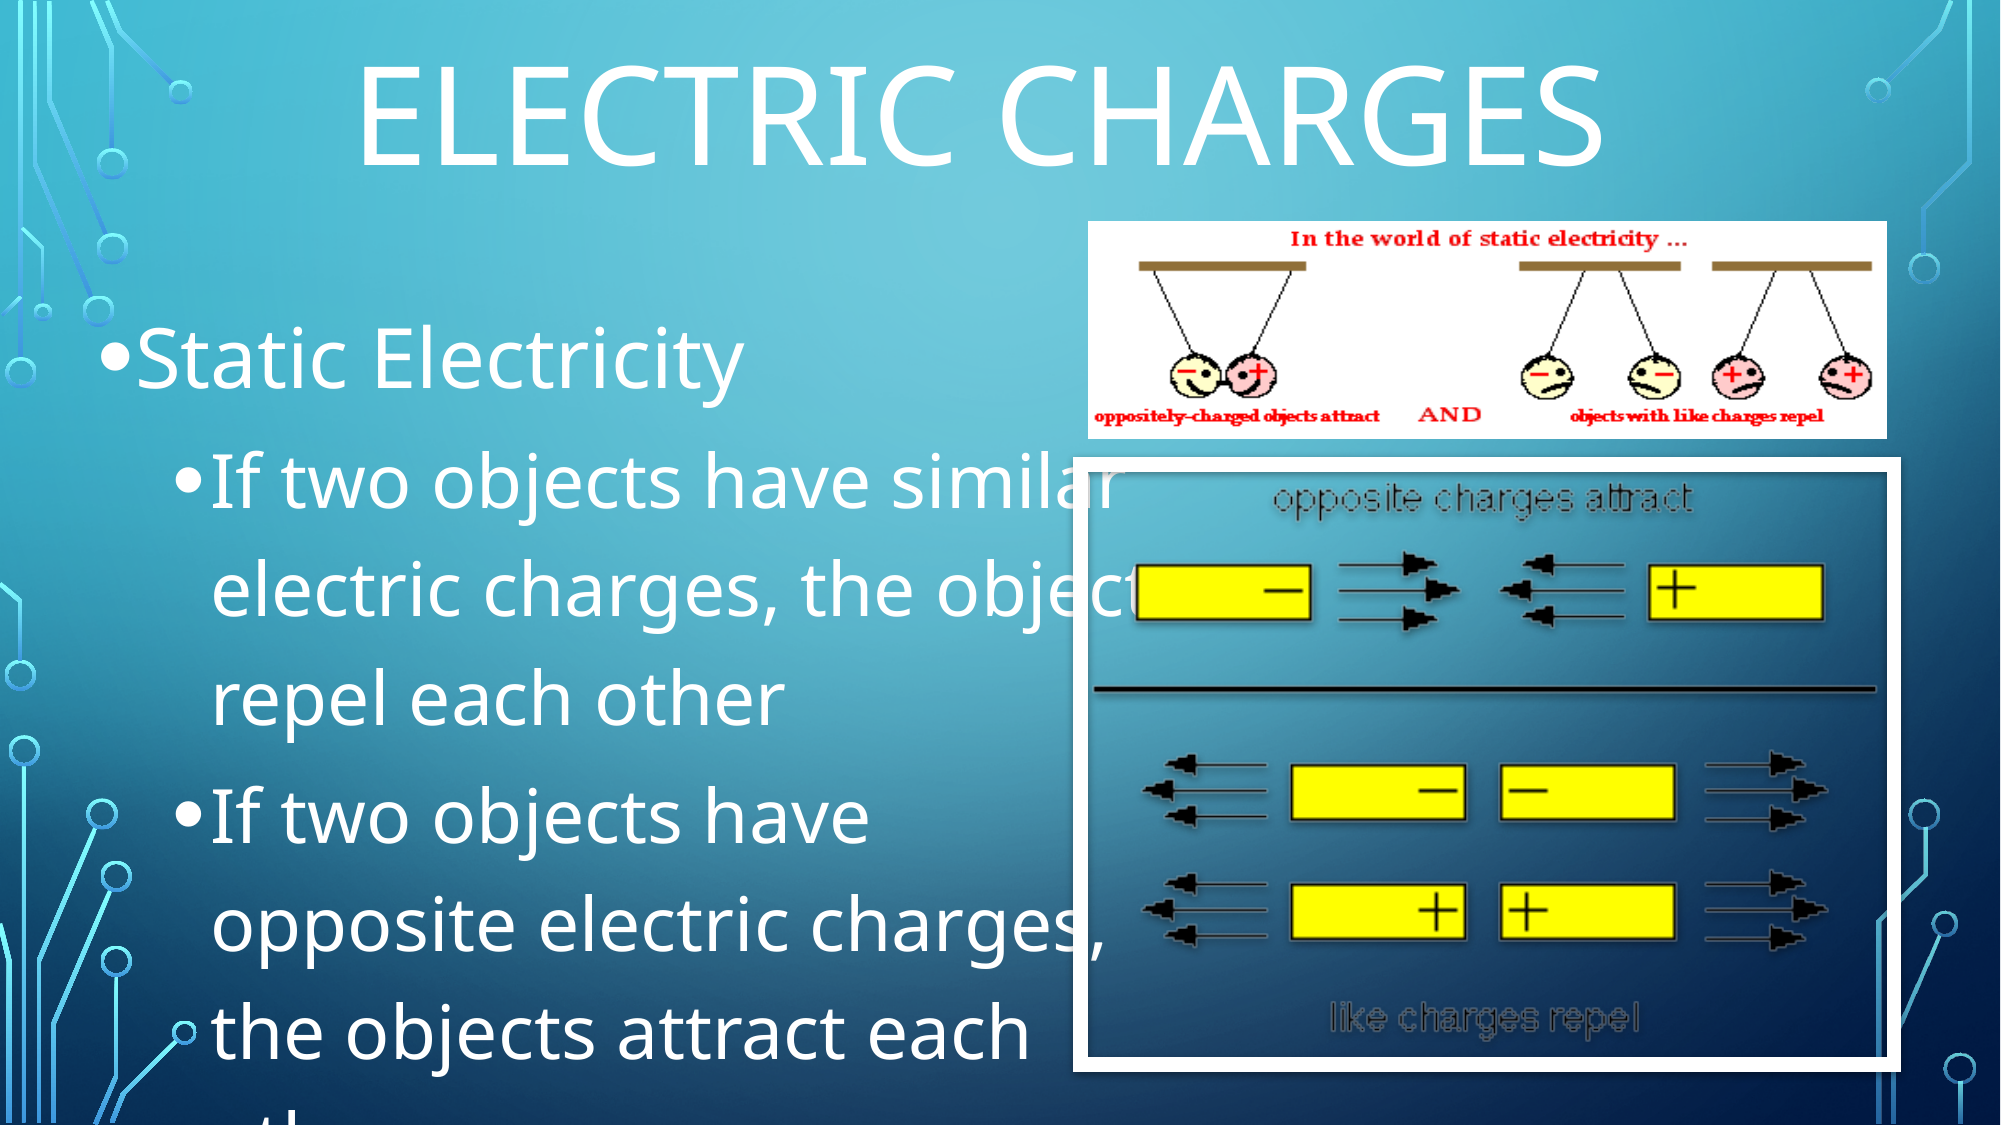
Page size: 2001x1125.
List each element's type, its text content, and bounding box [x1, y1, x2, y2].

picture [1087, 221, 1887, 439]
picture [1087, 471, 1887, 1058]
list Static Electricity If two objects have similar electric charges, the objects repel each other If two objects have opposite electric charges, the objects attract each other [82, 278, 1207, 1031]
title Electric Charges [168, 0, 1794, 243]
